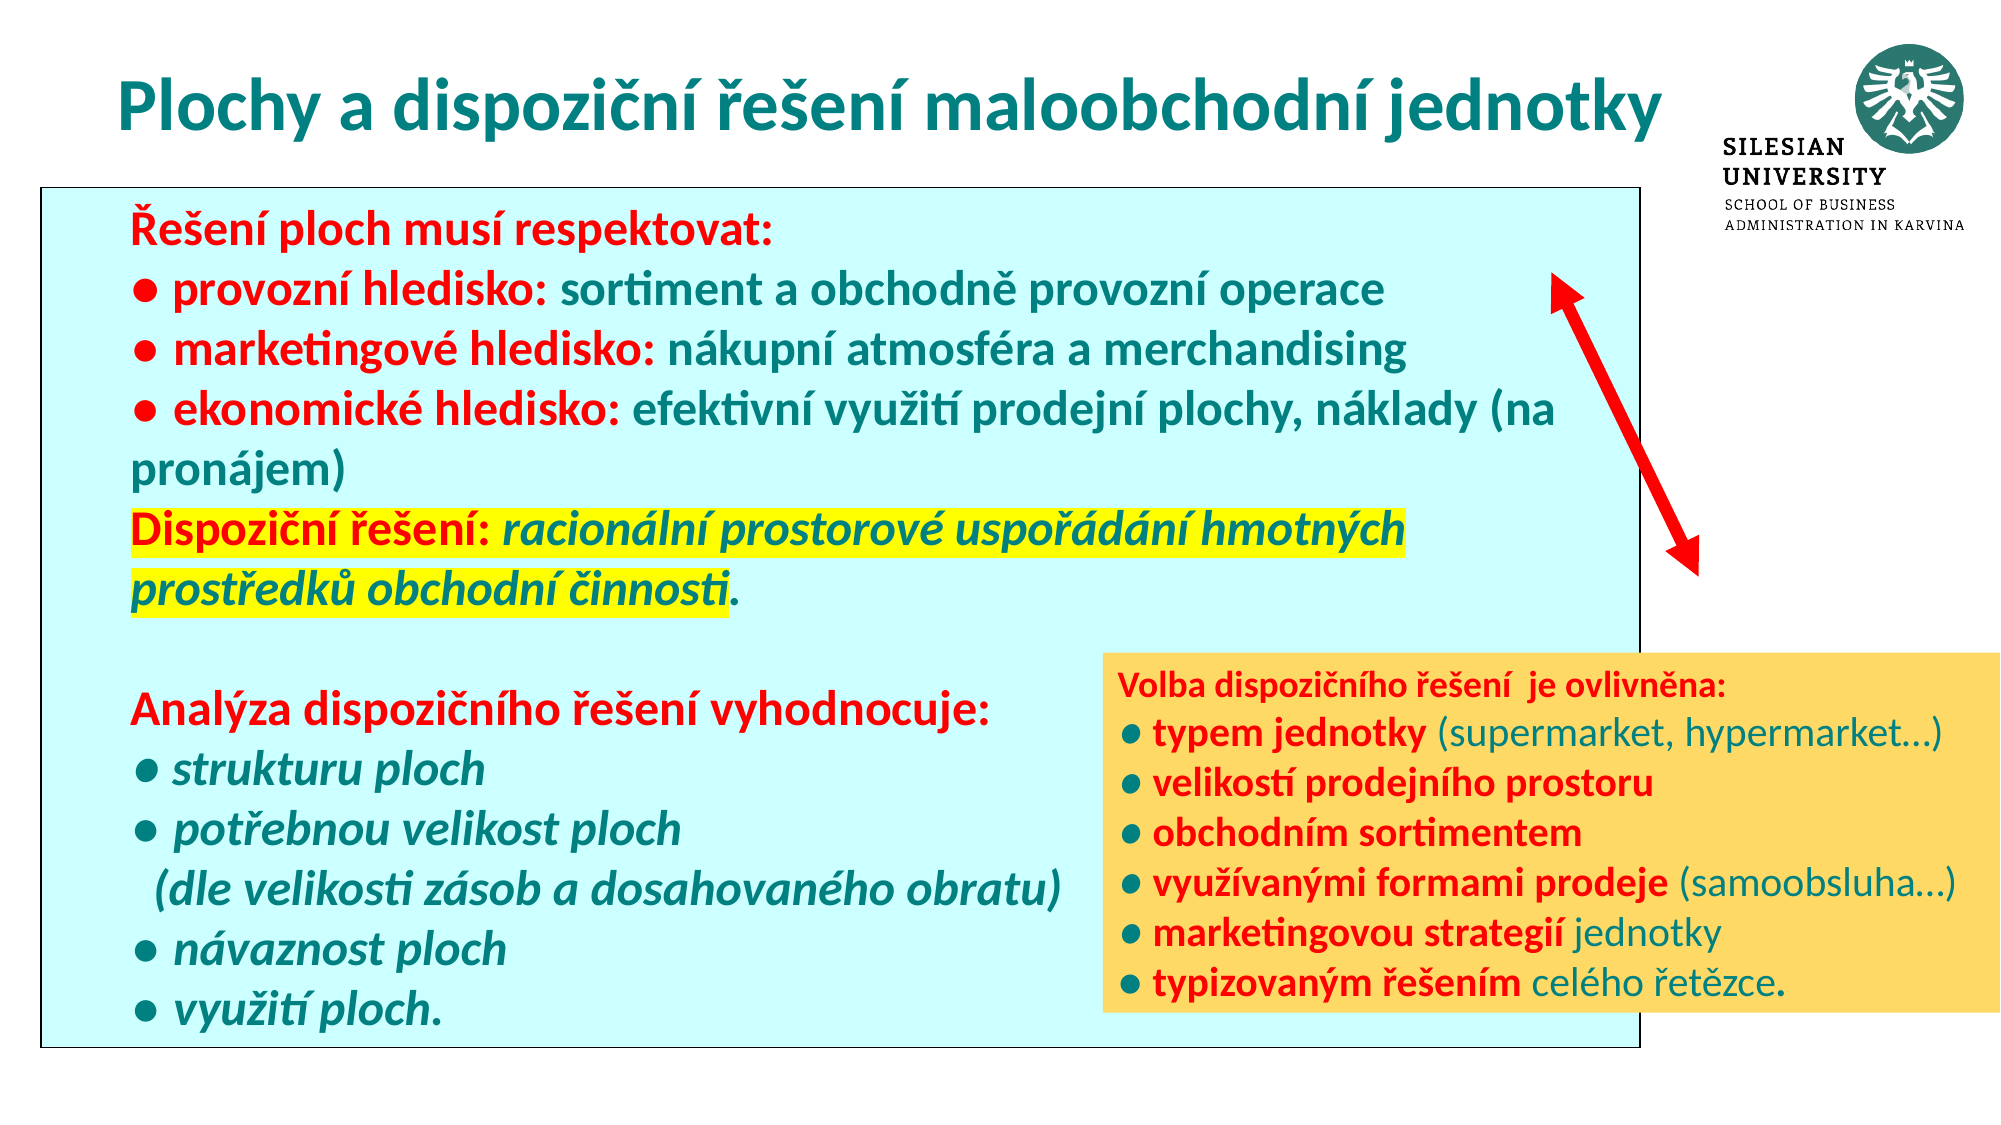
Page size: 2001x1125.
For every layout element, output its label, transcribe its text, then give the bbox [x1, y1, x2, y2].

text_box Plochy a dispoziční řešení maloobchodní jednotky [102, 47, 1690, 153]
text_box Řešení ploch musí respektovat: ● provozní hledisko: sortiment a obchodně provozní operace ● marketingové hledisko: nákupní atmosféra a merchandising ● ekonomické hledisko: efektivní využití prodejní plochy, náklady (na pronájem) Dispoziční řešení: racionální prostorové uspořádání hmotných prostředků obchodní činnosti. Analýza dispozičního řešení vyhodnocuje: ● strukturu ploch ● potřebnou velikost ploch (dle velikosti zásob a dosahovaného obratu) ● návaznost ploch ● využití ploch. [40, 187, 1641, 1048]
text_box Volba dispozičního řešení je ovlivněna: ● typem jednotky (supermarket, hypermarket…) ● velikostí prodejního prostoru ● obchodním sortimentem ● využívanými formami prodeje (samoobsluha…) ● marketingovou strategií jednotky ● typizovaným řešením celého řetězce. [1102, 652, 2000, 1013]
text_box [1551, 272, 1699, 577]
picture [1723, 44, 1964, 230]
